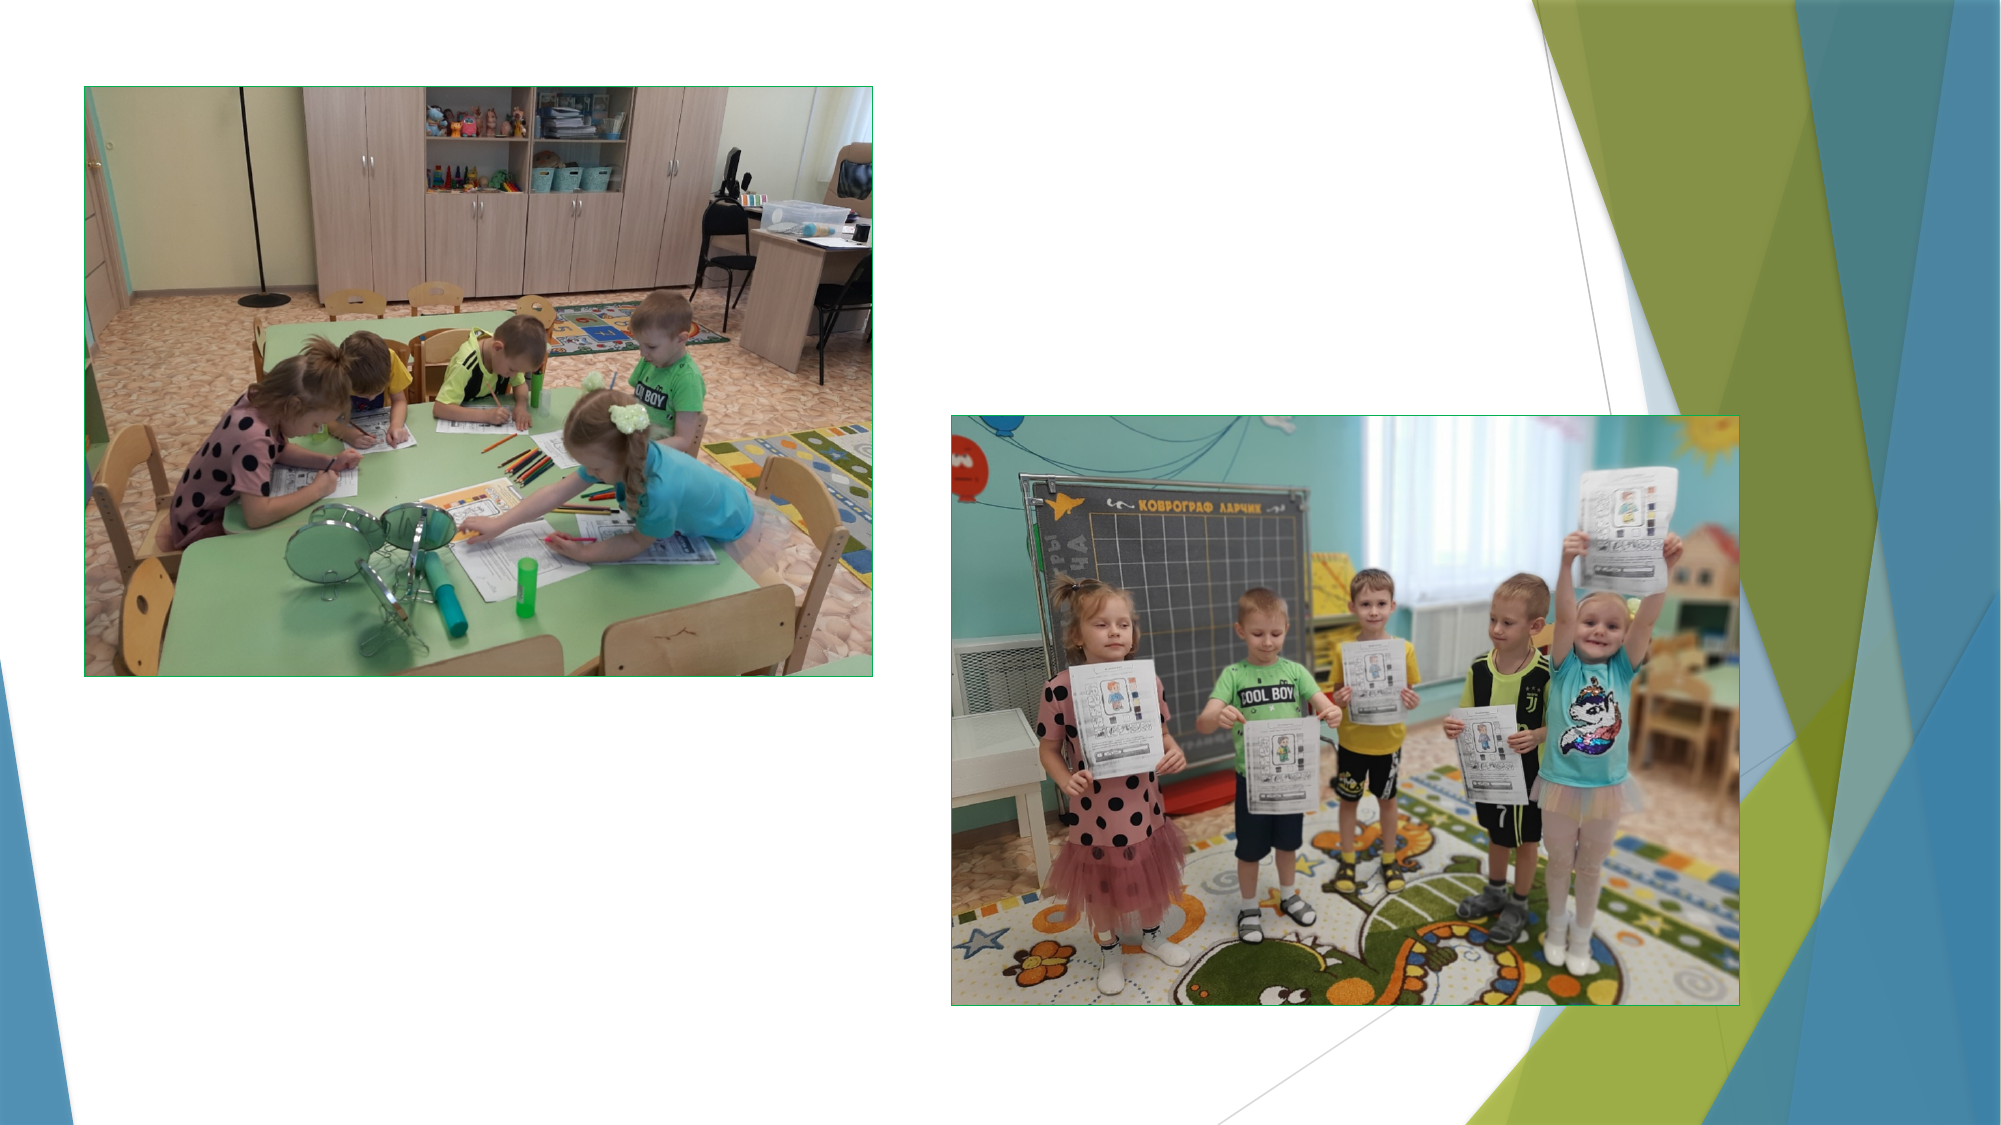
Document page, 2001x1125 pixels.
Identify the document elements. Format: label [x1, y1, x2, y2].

list [84, 85, 873, 678]
picture [951, 414, 1740, 1007]
